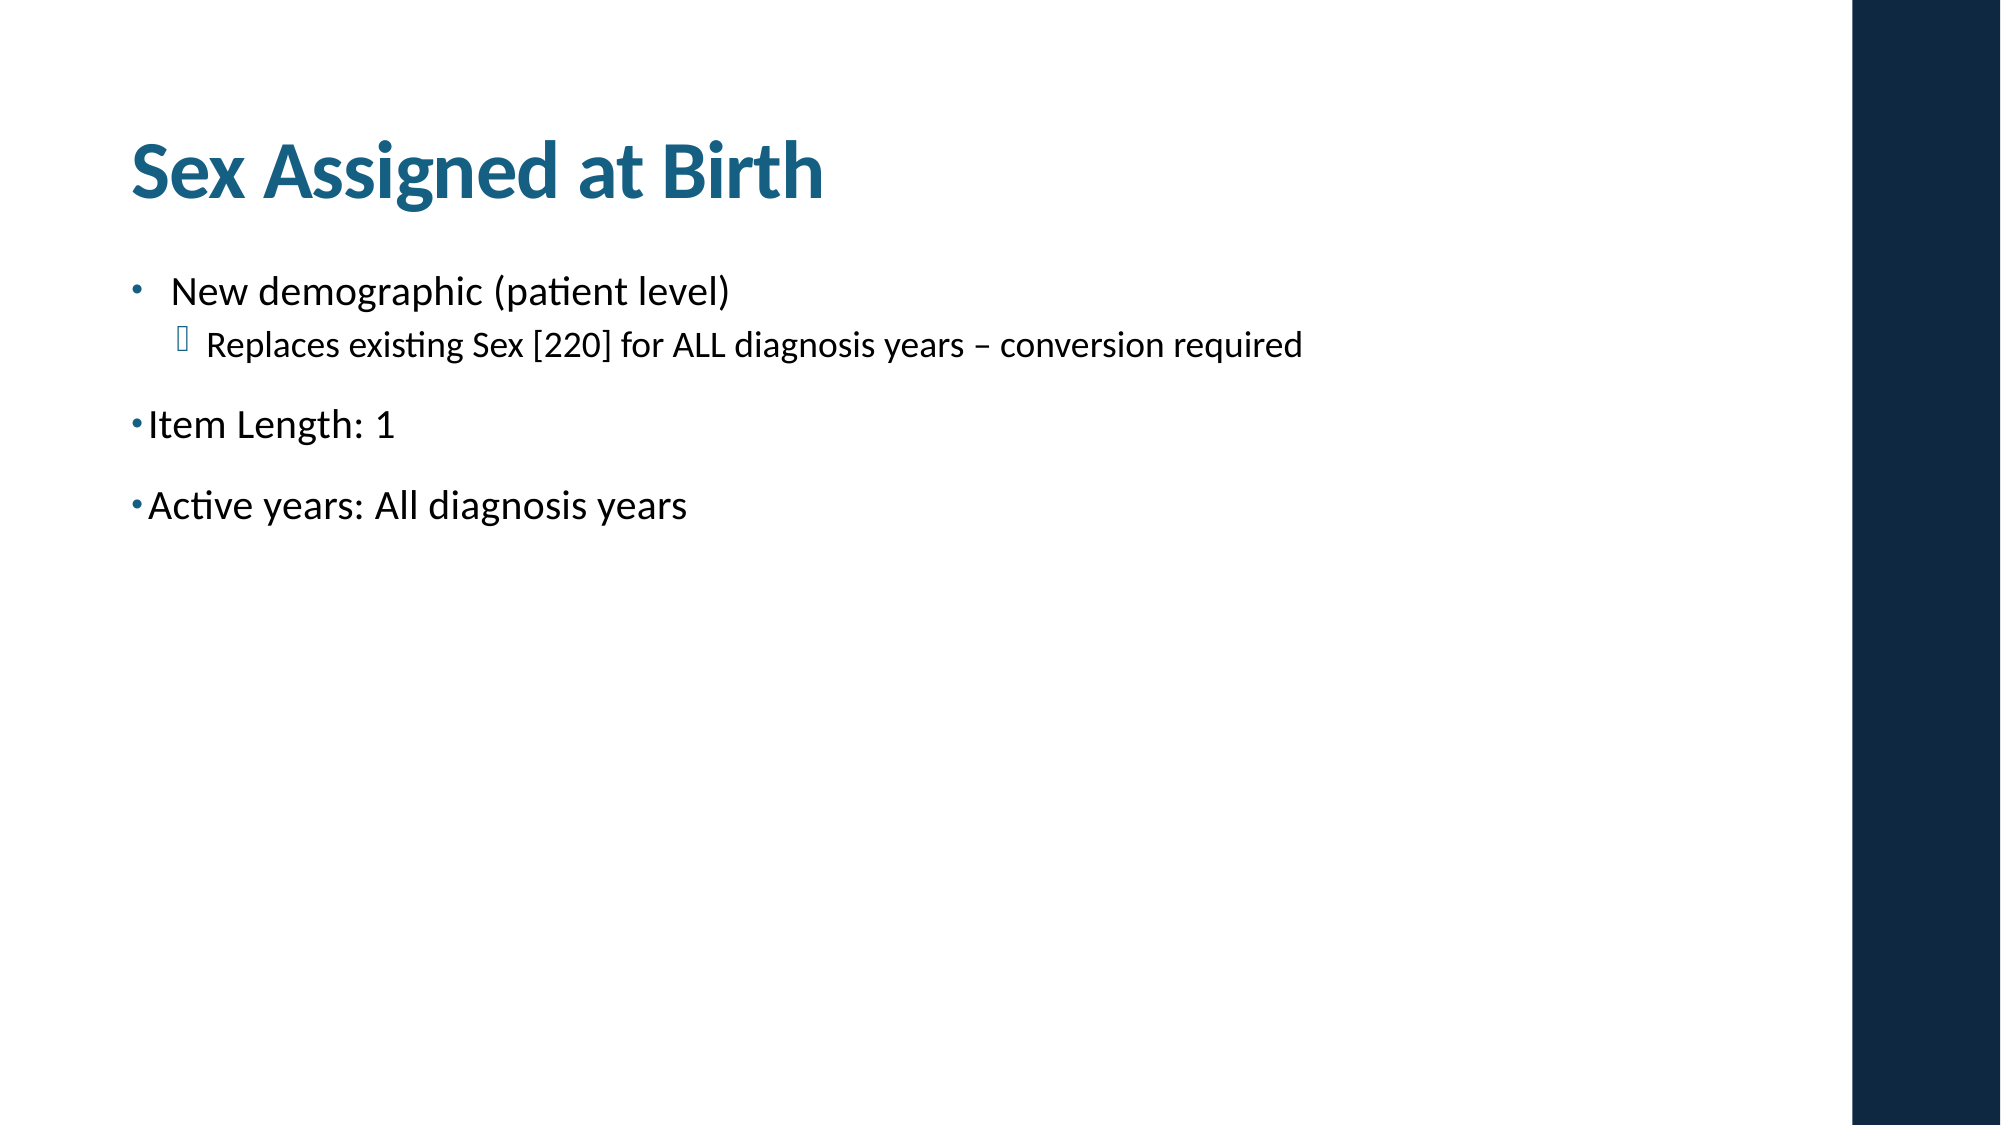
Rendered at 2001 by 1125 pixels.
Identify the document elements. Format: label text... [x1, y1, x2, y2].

list New demographic (patient level) Replaces existing Sex [220] for ALL diagnosis years – conversion required Item Length: 1 Active years: All diagnosis years [116, 259, 1697, 1082]
title Sex Assigned at Birth [116, 122, 1823, 224]
